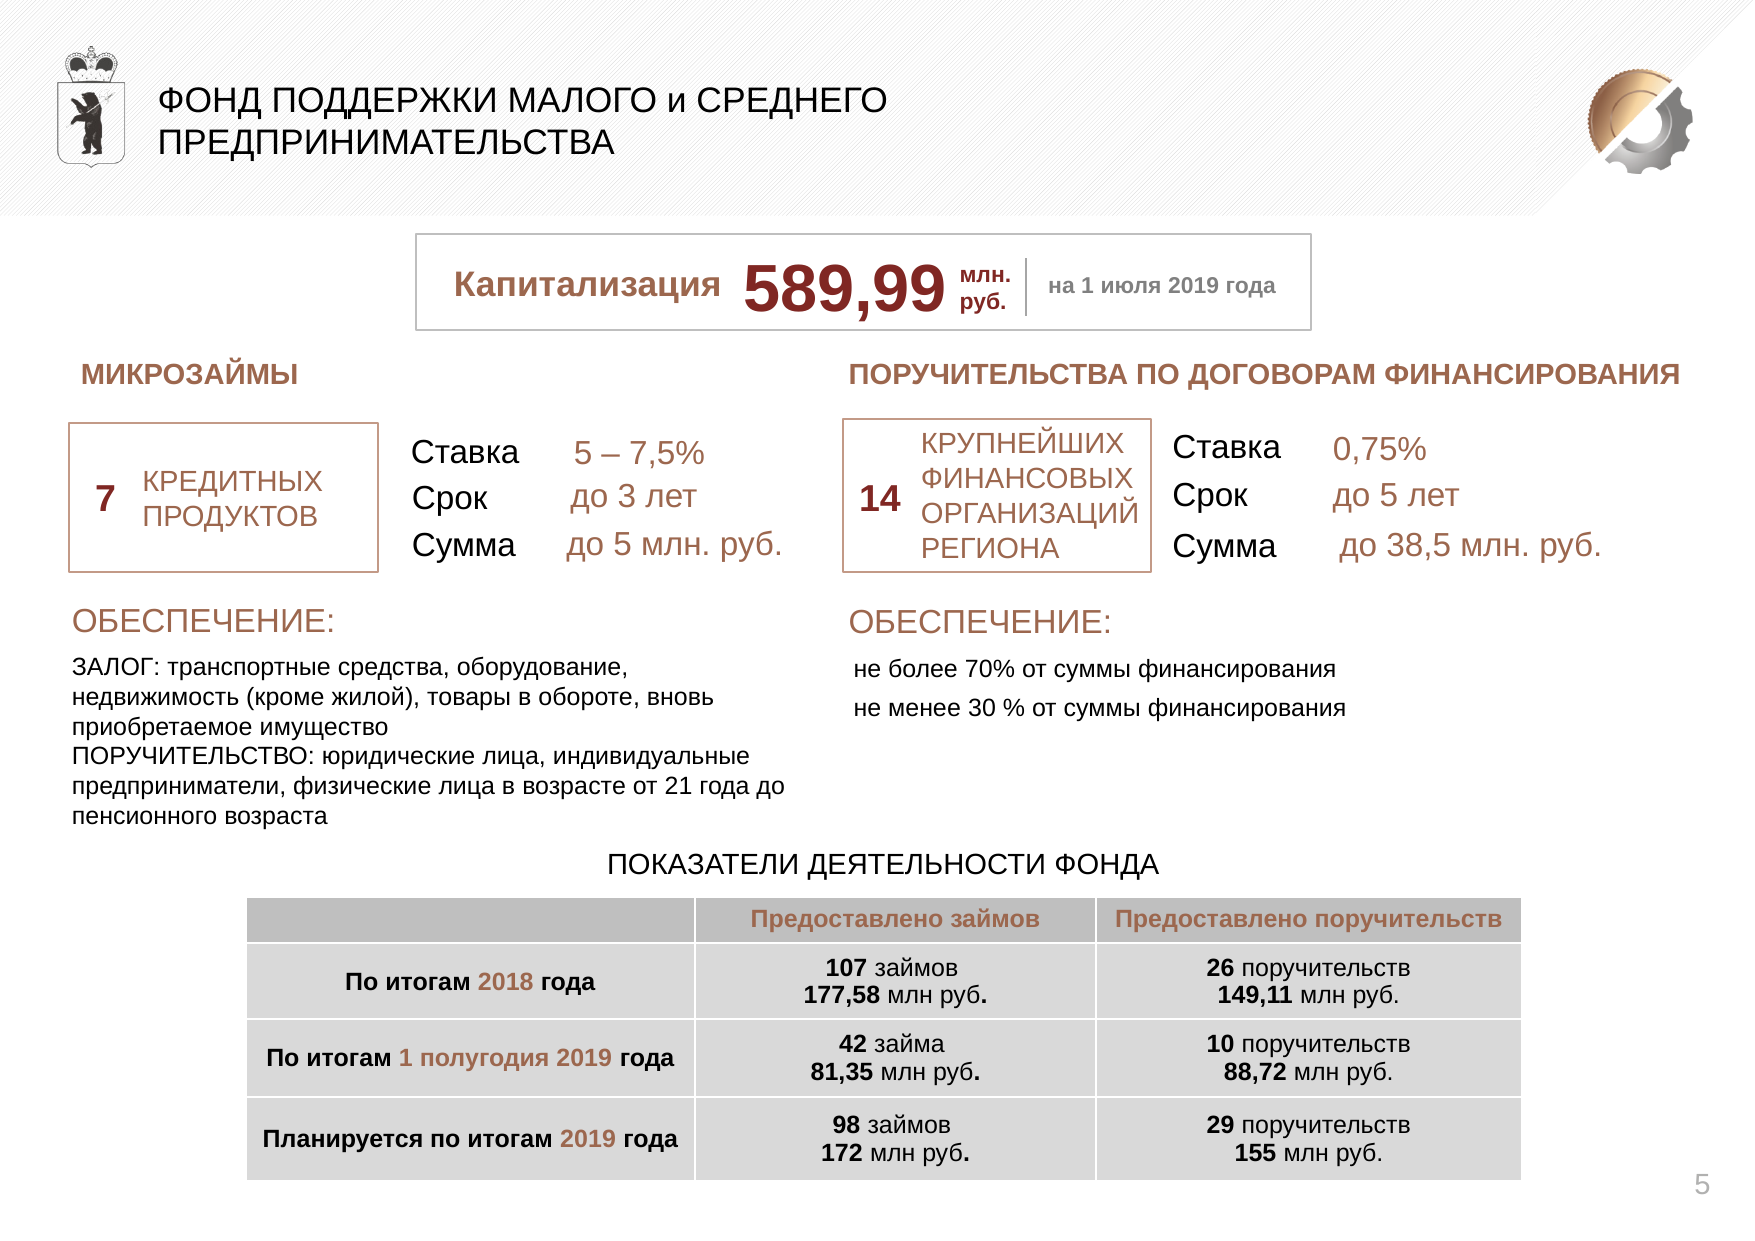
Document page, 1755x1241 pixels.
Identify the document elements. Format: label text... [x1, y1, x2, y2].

text_box не более 70% от суммы финансирования [838, 648, 1546, 690]
text_box Срок [1157, 465, 1306, 517]
table_cell Планируется по итогам 2019 года [247, 1098, 694, 1180]
text_box ОБЕСПЕЧЕНИЕ: [833, 596, 1145, 648]
text_box 5 – 7,5% [559, 423, 721, 466]
slide_number 5 [1318, 1149, 1728, 1216]
text_box до 38,5 млн. руб. [1324, 515, 1618, 571]
table_header Предоставлено поручительств [1097, 898, 1521, 942]
table_cell 26 поручительств 149,11 млн руб. [1097, 944, 1521, 1018]
table_cell 98 займов 172 млн руб. [696, 1098, 1095, 1180]
text_box МИКРОЗАЙМЫ [66, 352, 351, 399]
picture [1583, 62, 1698, 178]
table_header [247, 898, 694, 942]
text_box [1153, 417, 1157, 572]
text_box 14 [844, 466, 924, 527]
table_cell По итогам 2018 года [247, 944, 694, 1018]
table_header Предоставлено займов [696, 898, 1095, 942]
text_box [841, 417, 1153, 574]
text_box ЗАЛОГ: транспортные средства, оборудование, недвижимость (кроме жилой), товары в обороте, вновь приобретаемое имущество ПОРУЧИТЕЛЬСТВО: юридические лица, индивидуальные предприниматели, физические лица в возрасте от 21 года до пенсионного возраста [57, 642, 809, 838]
table_cell 29 поручительств 155 млн руб. [1097, 1098, 1521, 1180]
text_box Срок [397, 468, 546, 515]
text_box 0,75% [1318, 419, 1443, 466]
text_box Ставка [396, 422, 545, 478]
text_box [416, 234, 1311, 333]
text_box не менее 30 % от суммы финансирования [838, 684, 1504, 730]
text_box Сумма [1157, 517, 1307, 572]
text_box Ставка [1157, 417, 1307, 472]
text_box Сумма [397, 515, 546, 570]
text_box до 5 млн. руб. [551, 515, 818, 570]
text_box ПОКАЗАТЕЛИ ДЕЯТЕЛЬНОСТИ ФОНДА [592, 837, 1176, 888]
text_box до 3 лет [555, 466, 732, 515]
text_box ОБЕСПЕЧЕНИЕ: [57, 596, 809, 642]
text_box ФОНД ПОДДЕРЖКИ МАЛОГО и СРЕДНЕГО ПРЕДПРИНИМАТЕЛЬСТВА [144, 70, 1341, 169]
table_cell 107 займов 177,58 млн руб. [696, 944, 1095, 1018]
table_cell 42 займа 81,35 млн руб. [696, 1020, 1095, 1096]
table_cell 10 поручительств 88,72 млн руб. [1097, 1020, 1521, 1096]
text_box ПОРУЧИТЕЛЬСТВА ПО ДОГОВОРАМ ФИНАНСИРОВАНИЯ [833, 352, 1704, 399]
text_box до 5 лет [1317, 466, 1539, 521]
text_box [67, 421, 380, 574]
table_cell По итогам 1 полугодия 2019 года [247, 1020, 694, 1096]
